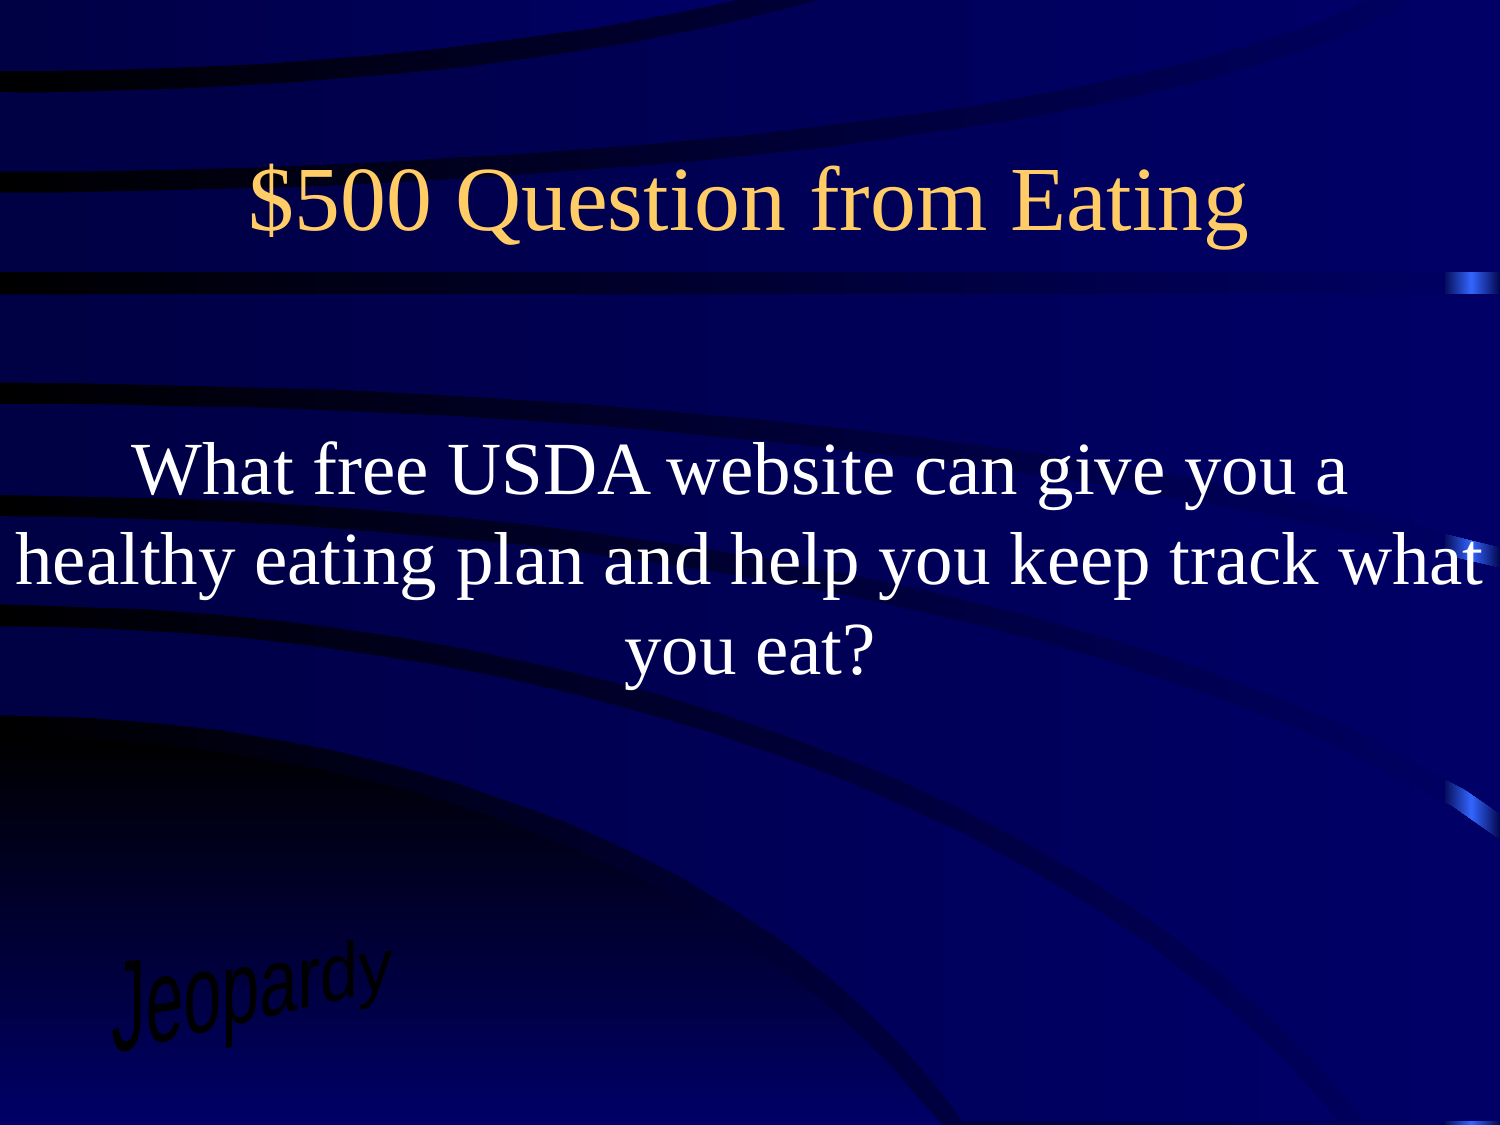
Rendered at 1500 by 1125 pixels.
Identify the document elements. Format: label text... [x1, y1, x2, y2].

title $500 Question from Eating [112, 99, 1388, 288]
text_box What free USDA website can give you a healthy eating plan and help you keep track what you eat? [0, 412, 1500, 698]
